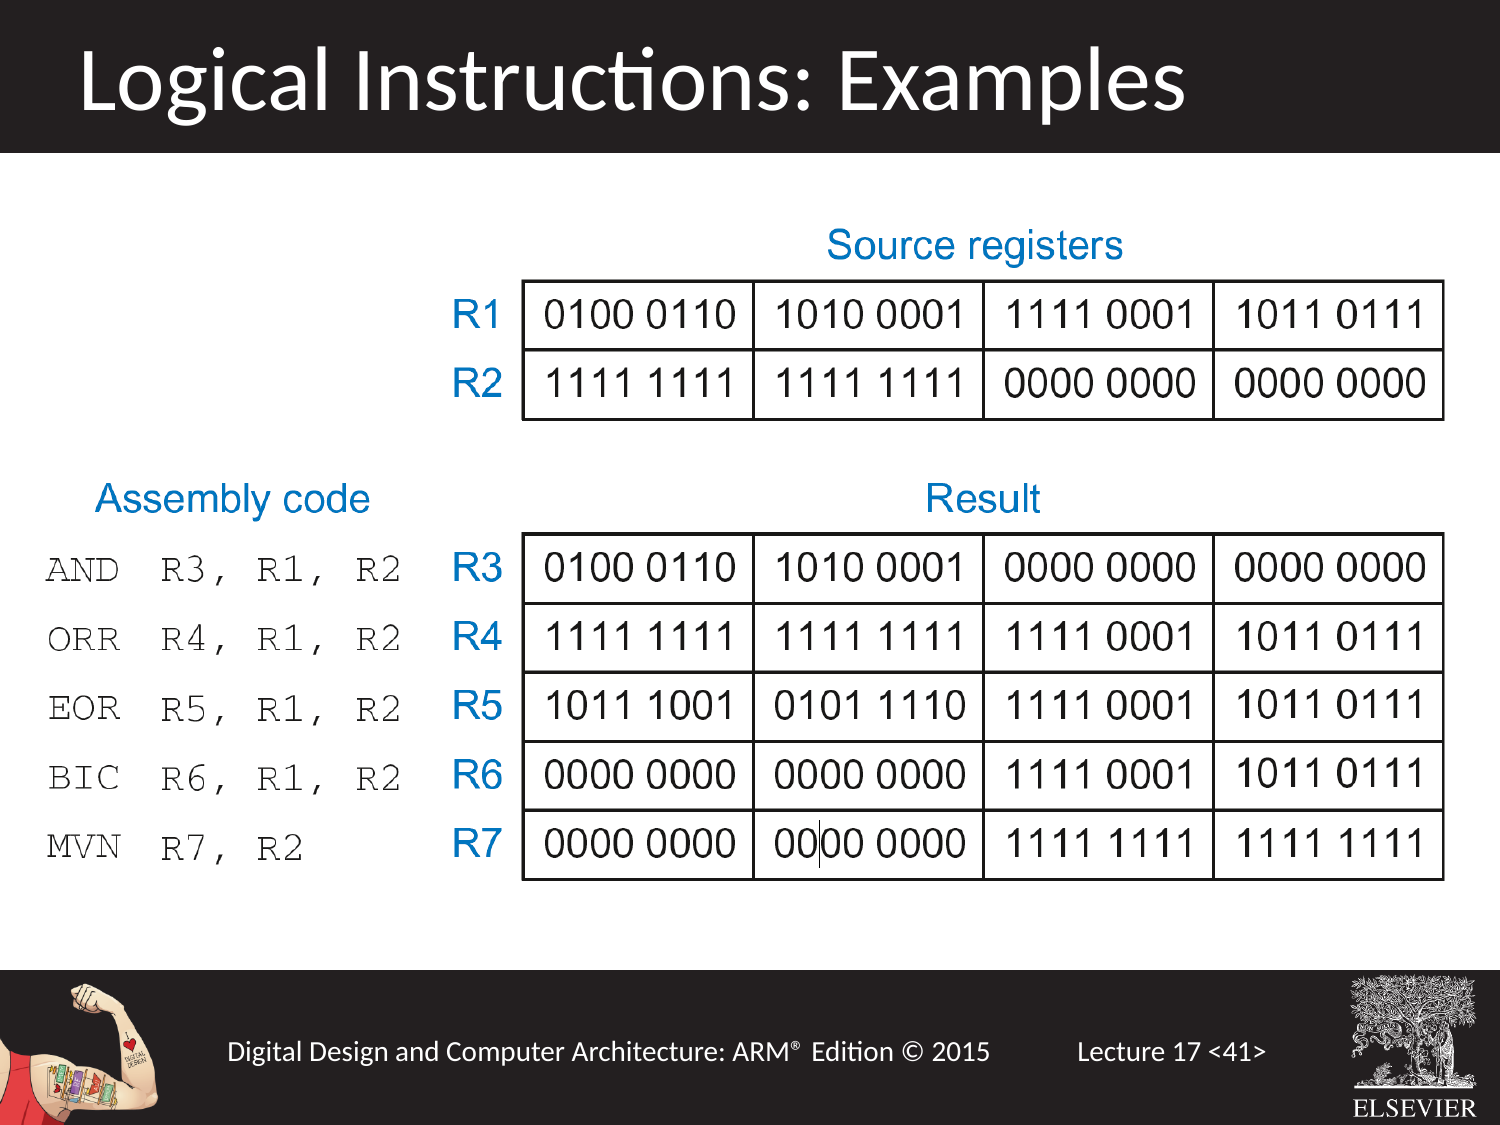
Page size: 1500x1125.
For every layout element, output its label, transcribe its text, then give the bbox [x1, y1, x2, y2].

picture [18, 203, 1461, 897]
text_box [112, 905, 1438, 1050]
text_box Logical Instructions: Examples [63, 11, 1488, 136]
picture [1350, 974, 1477, 1117]
picture [0, 979, 163, 1125]
